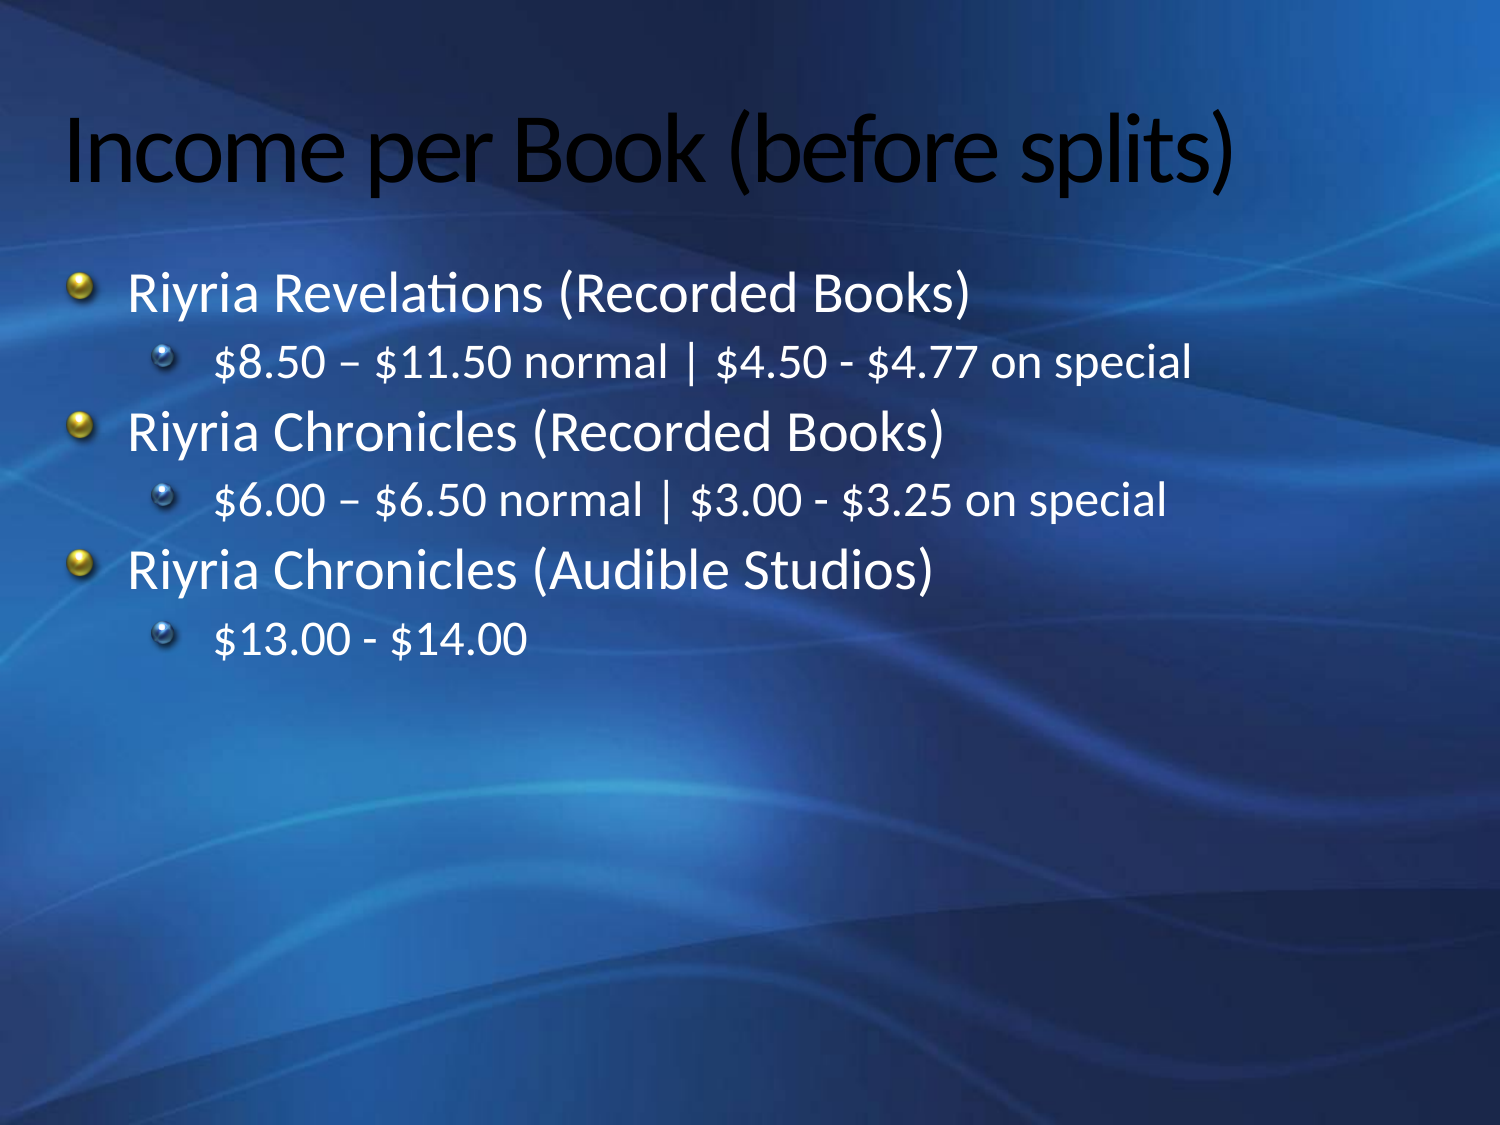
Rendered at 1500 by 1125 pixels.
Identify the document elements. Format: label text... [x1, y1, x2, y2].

picture [0, 0, 1500, 1125]
list Riyria Revelations (Recorded Books) $8.50 – $11.50 normal | $4.50 - $4.77 on special Riyria Chronicles (Recorded Books) $6.00 – $6.50 normal | $3.00 - $3.25 on special Riyria Chronicles (Audible Studios) $13.00 - $14.00 [62, 262, 1475, 950]
title Income per Book (before splits) [62, 96, 1438, 262]
